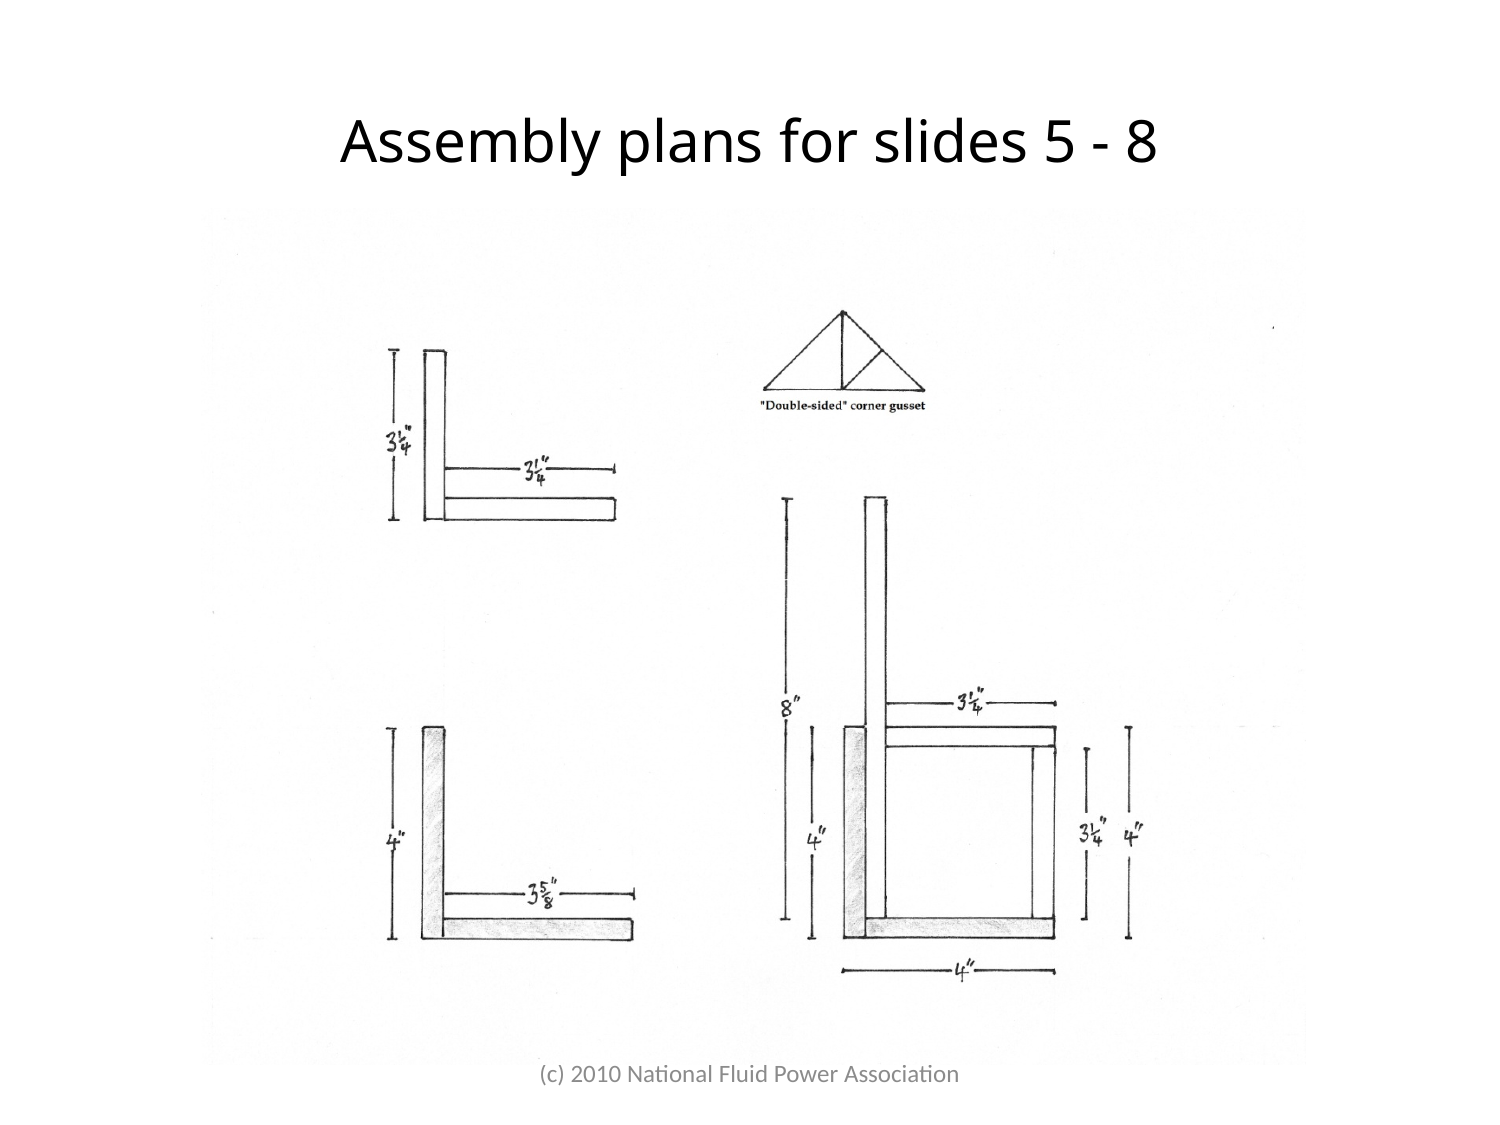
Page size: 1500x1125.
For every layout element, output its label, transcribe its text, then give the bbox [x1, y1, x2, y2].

title Assembly plans for slides 5 - 8 [75, 45, 1425, 233]
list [200, 207, 1306, 1065]
footer (c) 2010 National Fluid Power Association [512, 1073, 988, 1103]
